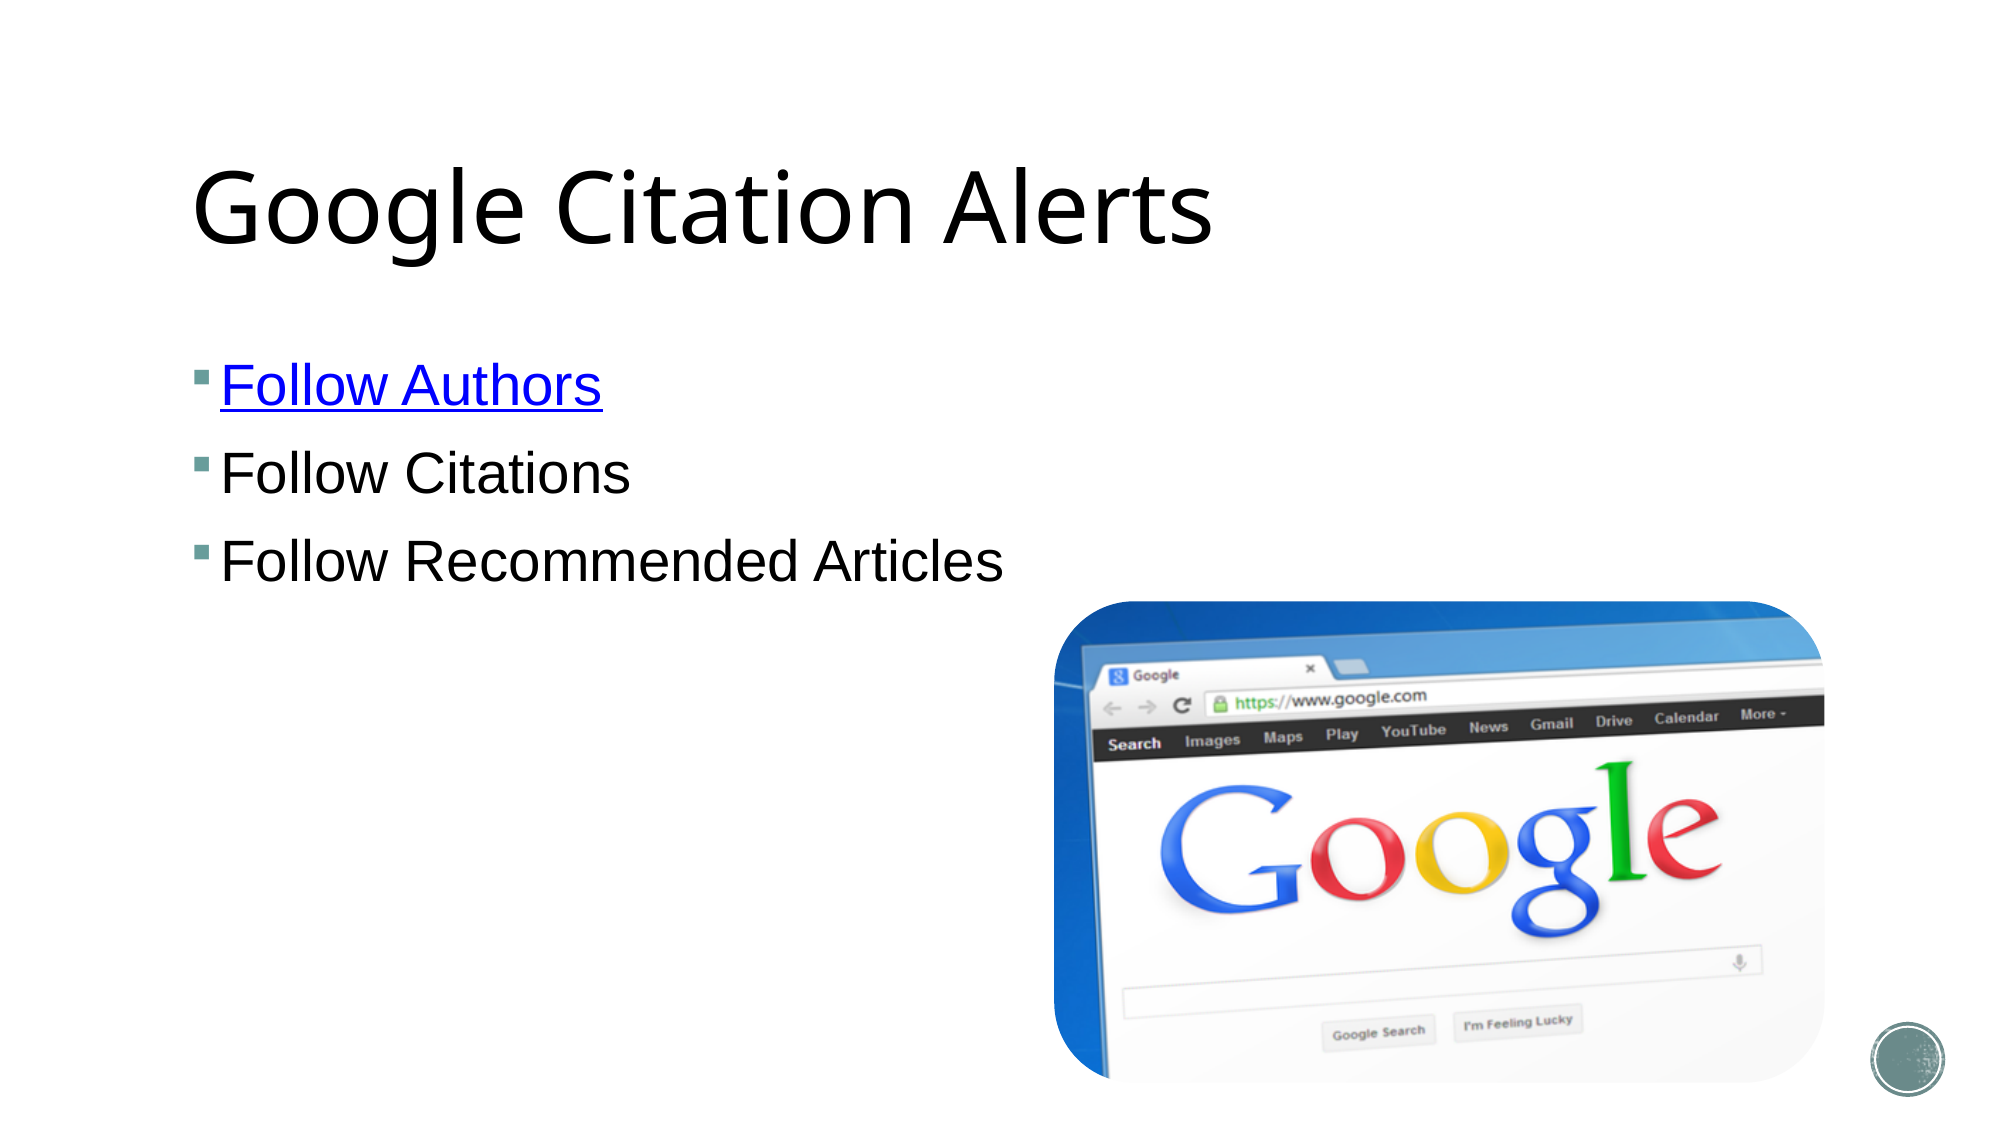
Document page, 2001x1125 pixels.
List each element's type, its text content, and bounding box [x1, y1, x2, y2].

list Follow Authors Follow Citations Follow Recommended Articles [175, 348, 1826, 1013]
title Google Citation Alerts [175, 79, 1826, 344]
picture [1054, 601, 1825, 1083]
